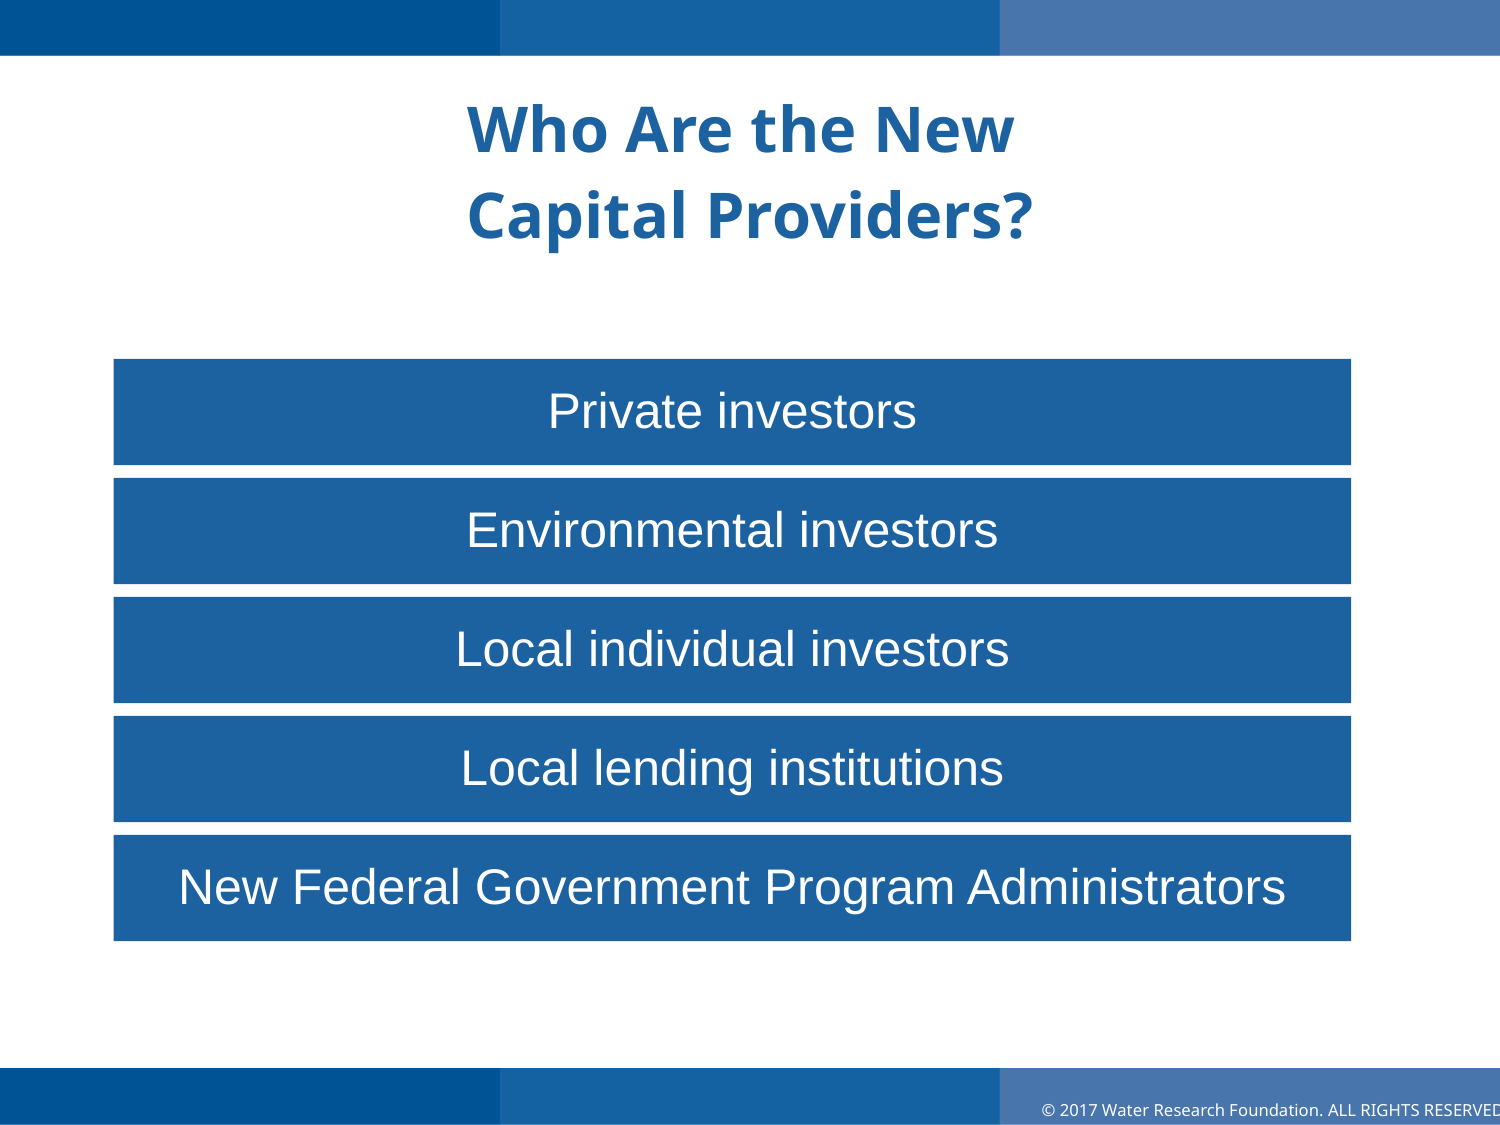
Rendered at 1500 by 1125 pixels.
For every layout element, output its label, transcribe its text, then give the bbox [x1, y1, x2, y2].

text_box Local lending institutions [112, 714, 1353, 824]
picture [0, 0, 1500, 56]
text_box New Federal Government Program Administrators [112, 833, 1353, 943]
picture [1494, 1105, 1500, 1115]
title Who Are the New Capital Providers? [75, 77, 1425, 266]
text_box Environmental investors [112, 476, 1353, 586]
picture [0, 1068, 1500, 1125]
text_box Local individual investors [112, 595, 1353, 705]
text_box Private investors [112, 357, 1353, 467]
